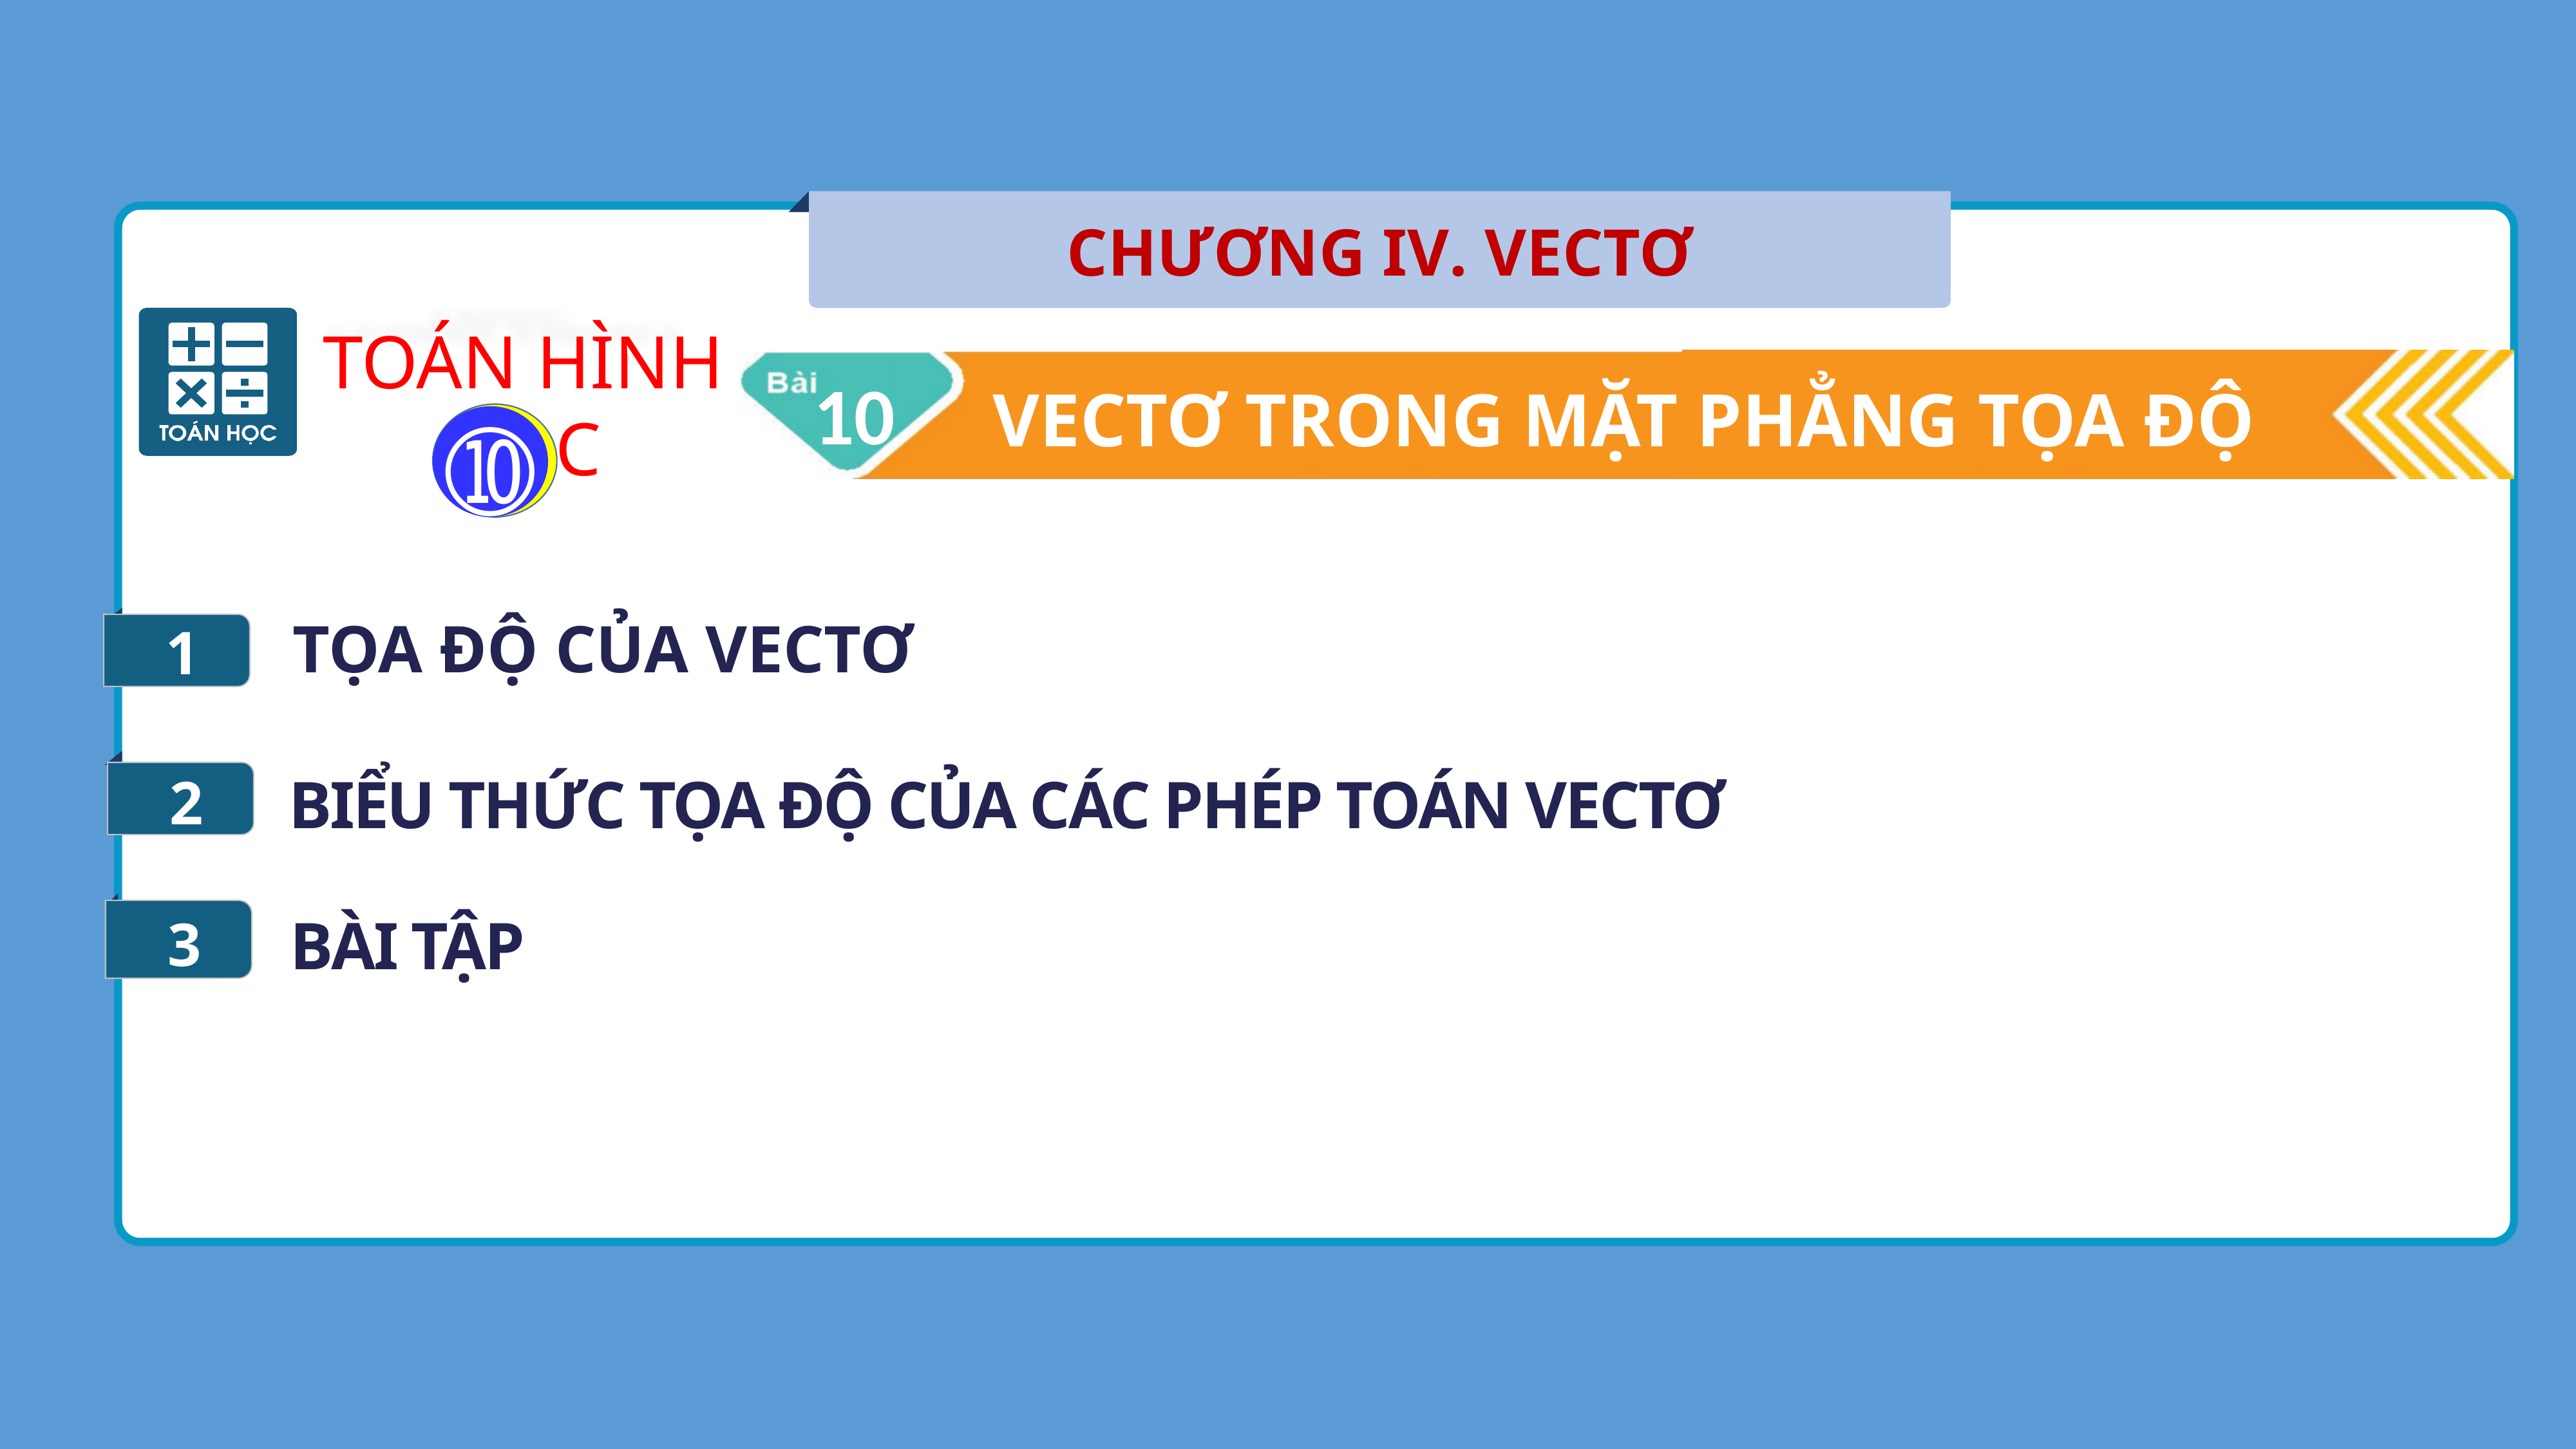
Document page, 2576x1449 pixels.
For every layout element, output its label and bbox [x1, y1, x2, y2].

text_box [740, 350, 2514, 489]
text_box [103, 191, 2514, 1242]
